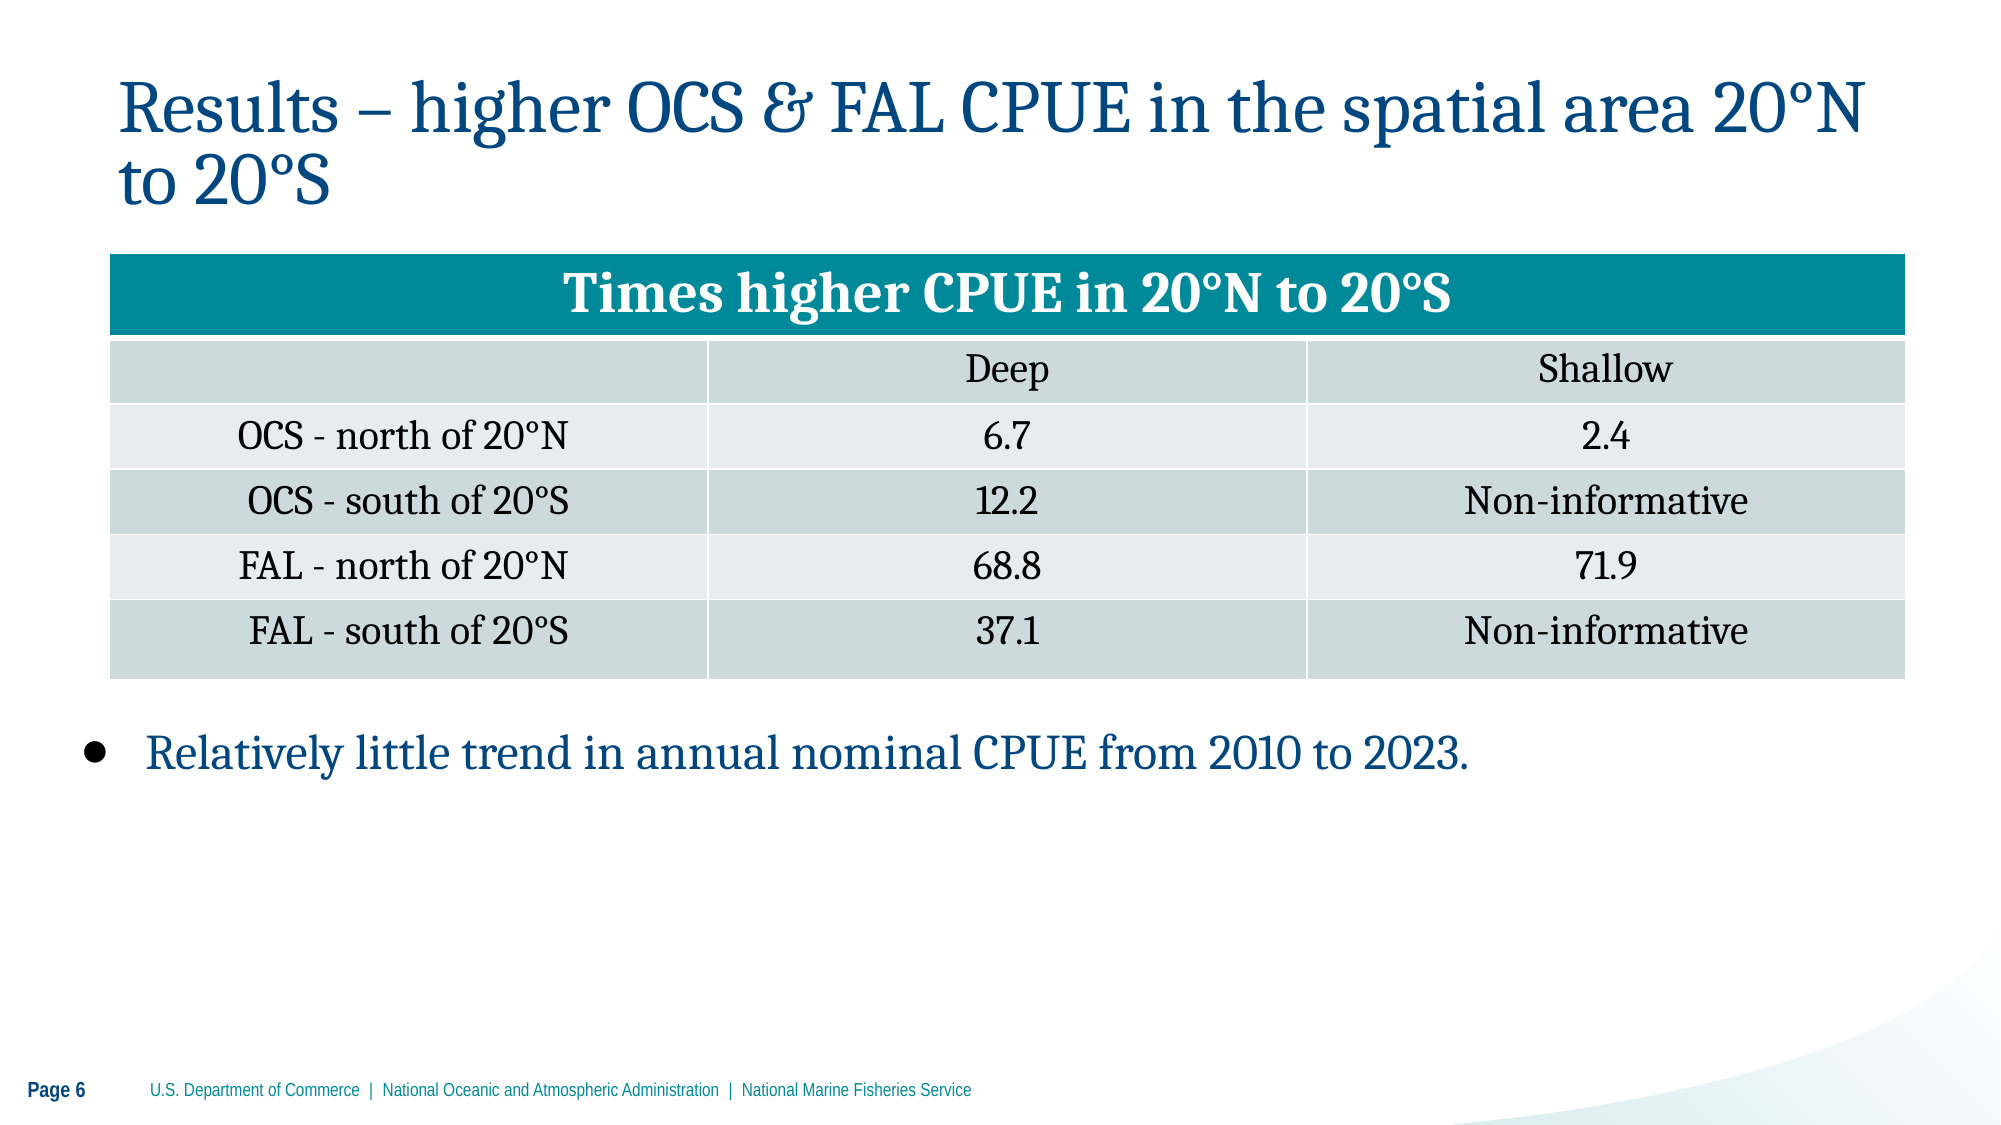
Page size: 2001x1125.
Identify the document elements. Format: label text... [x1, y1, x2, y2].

table_cell 68.8 [709, 535, 1306, 599]
table_cell Non-informative [1308, 600, 1905, 679]
table_cell 6.7 [709, 405, 1306, 468]
table_cell 2.4 [1308, 405, 1905, 468]
table_header Times higher CPUE in 20°N to 20°S [110, 254, 1905, 335]
table_cell OCS - south of 20°S [110, 470, 707, 534]
table_cell OCS - north of 20°N [110, 405, 707, 468]
table_cell FAL - north of 20°N [110, 535, 707, 599]
table_cell 71.9 [1308, 535, 1905, 599]
title Results – higher OCS & FAL CPUE in the spatial area 20°N to 20°S [118, 31, 1916, 220]
table_cell [110, 341, 707, 403]
table_cell 37.1 [709, 600, 1306, 679]
table_cell Shallow [1308, 341, 1905, 403]
table_cell Deep [709, 341, 1306, 403]
table_cell 12.2 [709, 470, 1306, 534]
table_cell FAL - south of 20°S [110, 600, 707, 679]
table_cell Non-informative [1308, 470, 1905, 534]
text_box Relatively little trend in annual nominal CPUE from 2010 to 2023. [55, 614, 1926, 1125]
